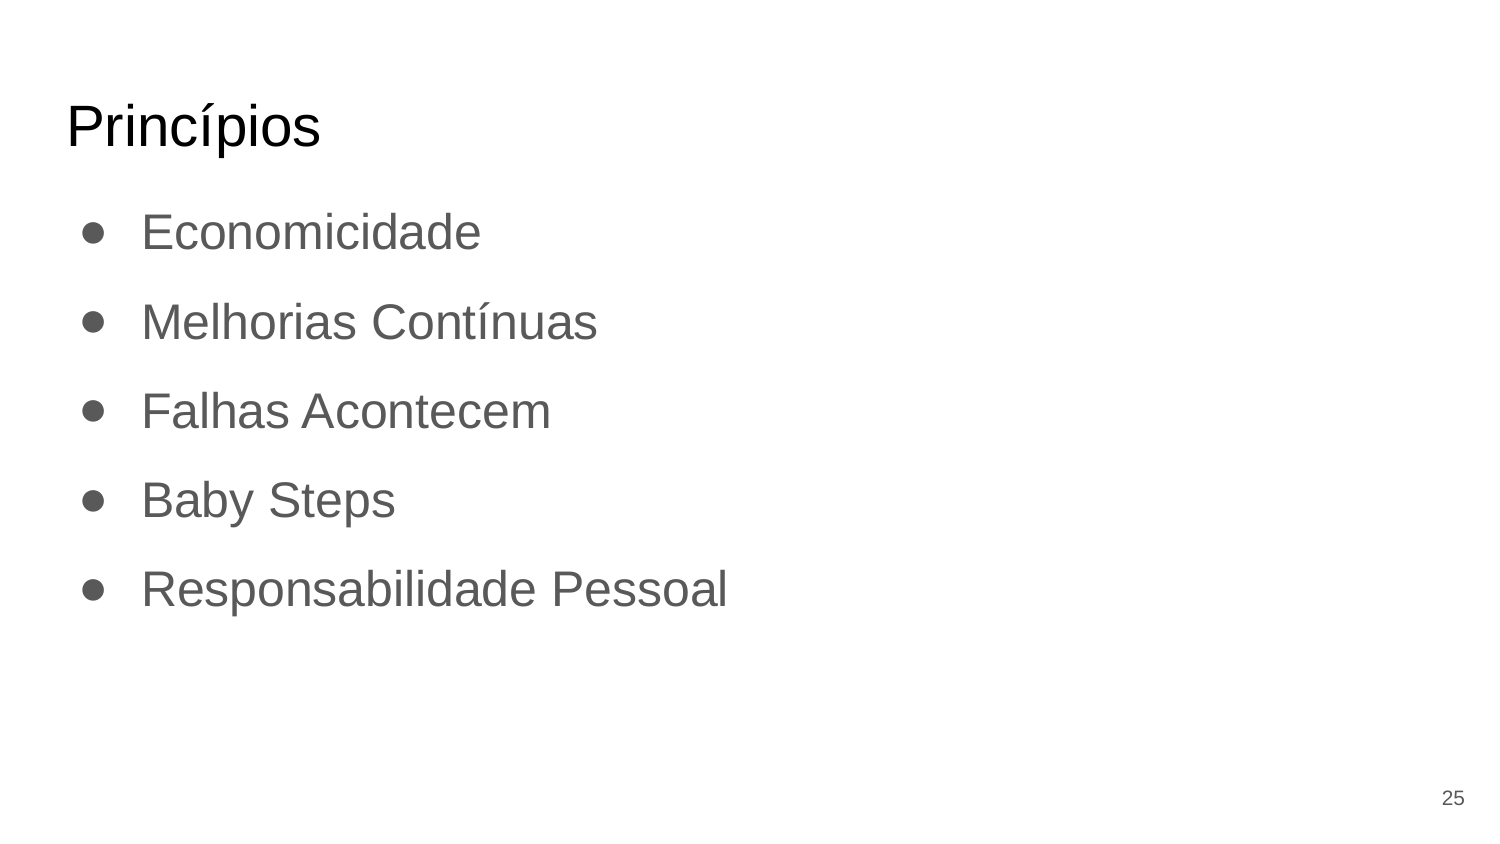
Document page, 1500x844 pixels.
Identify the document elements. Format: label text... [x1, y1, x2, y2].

list Economicidade Melhorias Contínuas Falhas Acontecem Baby Steps Responsabilidade Pessoal [51, 176, 1449, 312]
slide_number 25 [1389, 764, 1480, 830]
title Princípios [51, 72, 1449, 167]
